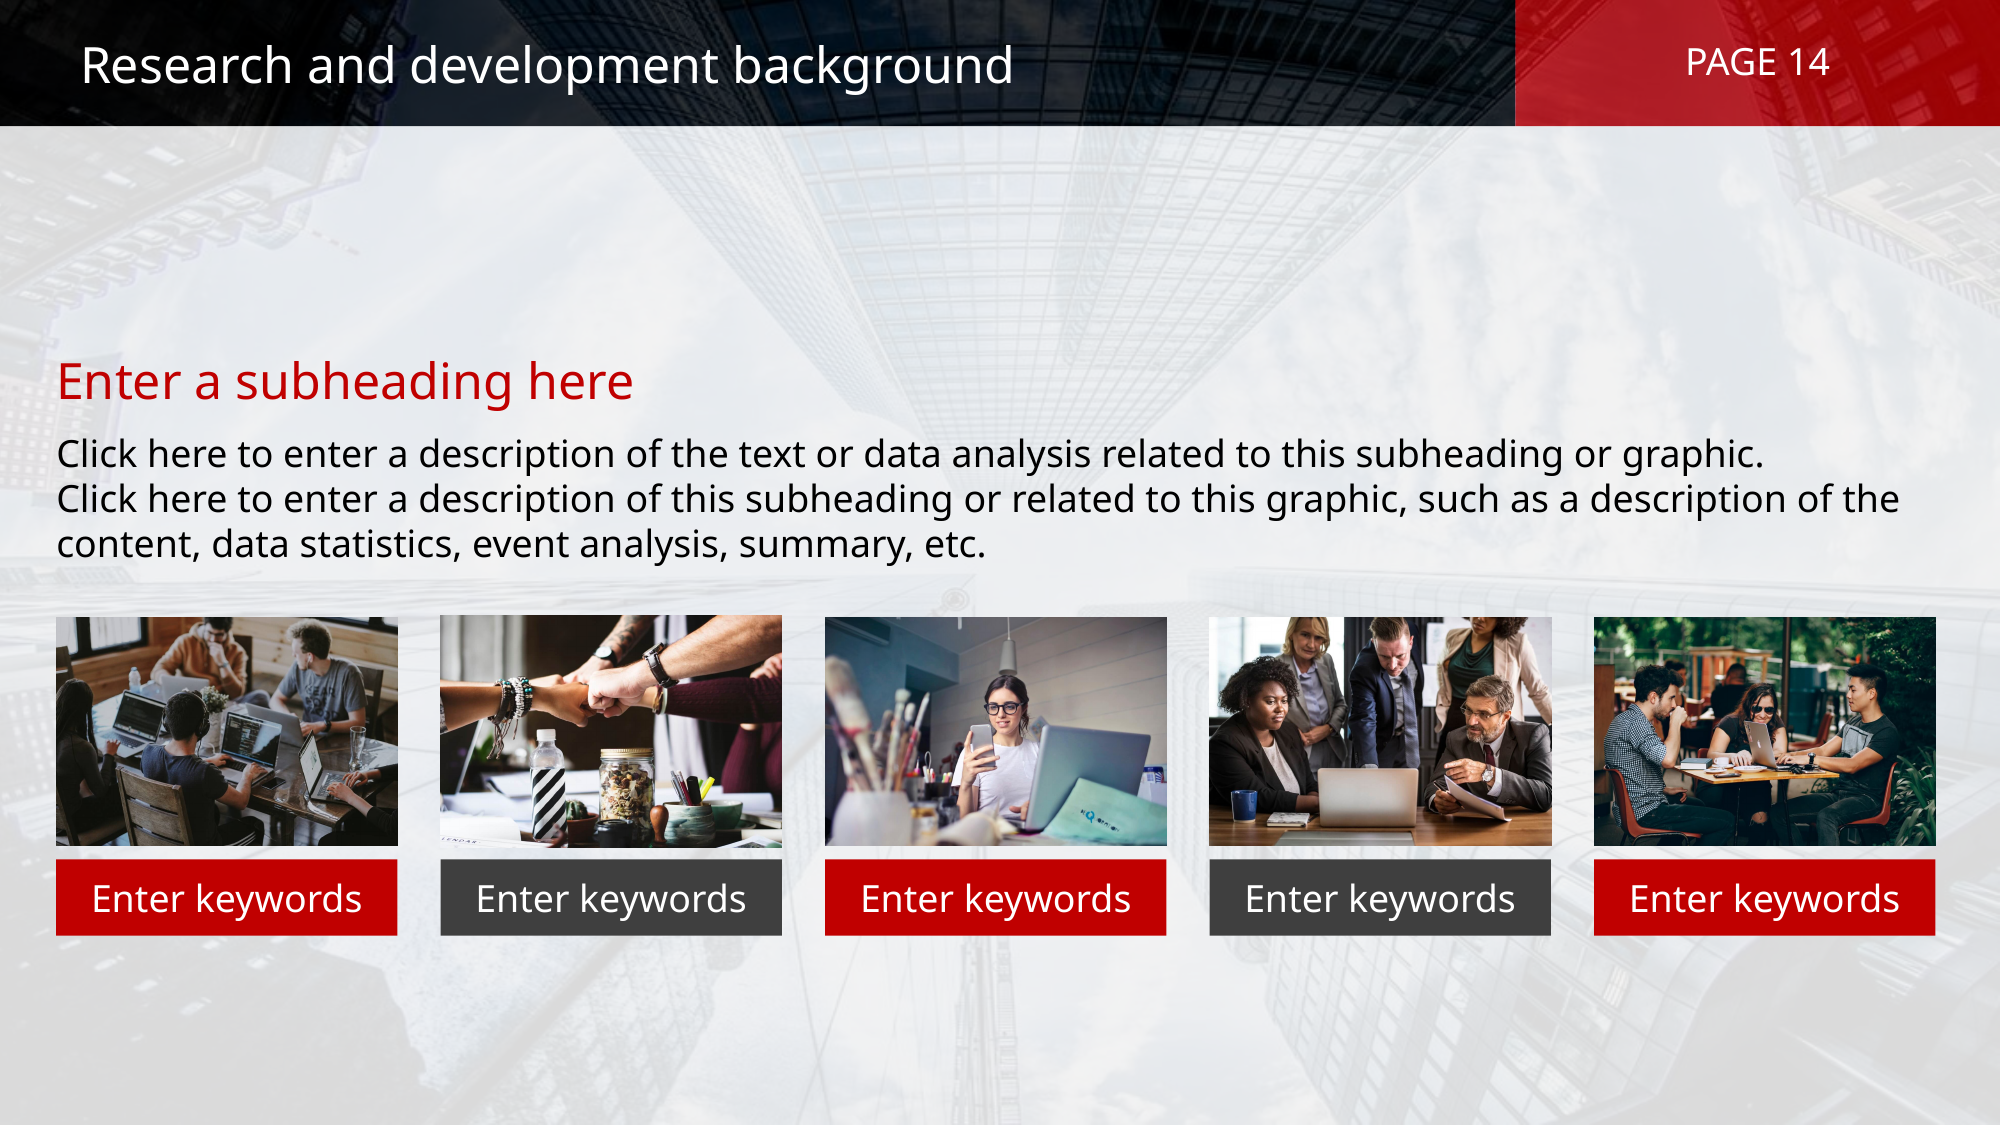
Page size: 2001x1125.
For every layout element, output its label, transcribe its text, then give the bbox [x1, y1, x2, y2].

text_box Enter keywords [56, 859, 398, 936]
picture [440, 614, 782, 848]
picture [825, 617, 1167, 846]
picture [0, 0, 1515, 126]
text_box Enter keywords [1209, 859, 1551, 936]
picture [56, 617, 398, 846]
picture [1594, 617, 1936, 846]
text_box Enter keywords [440, 859, 782, 936]
title Research and development background [65, 25, 1286, 101]
text_box Click here to enter a description of the text or data analysis related to this subheading or graphic. Click here to enter a description of this subheading or related to this graphic, such as a description of the content, data statistics, event analysis, summary, etc. [56, 422, 1936, 573]
text_box Enter a subheading here [56, 342, 1936, 417]
text_box Enter keywords [1594, 859, 1936, 936]
text_box Enter keywords [825, 859, 1167, 936]
picture [1209, 617, 1552, 846]
